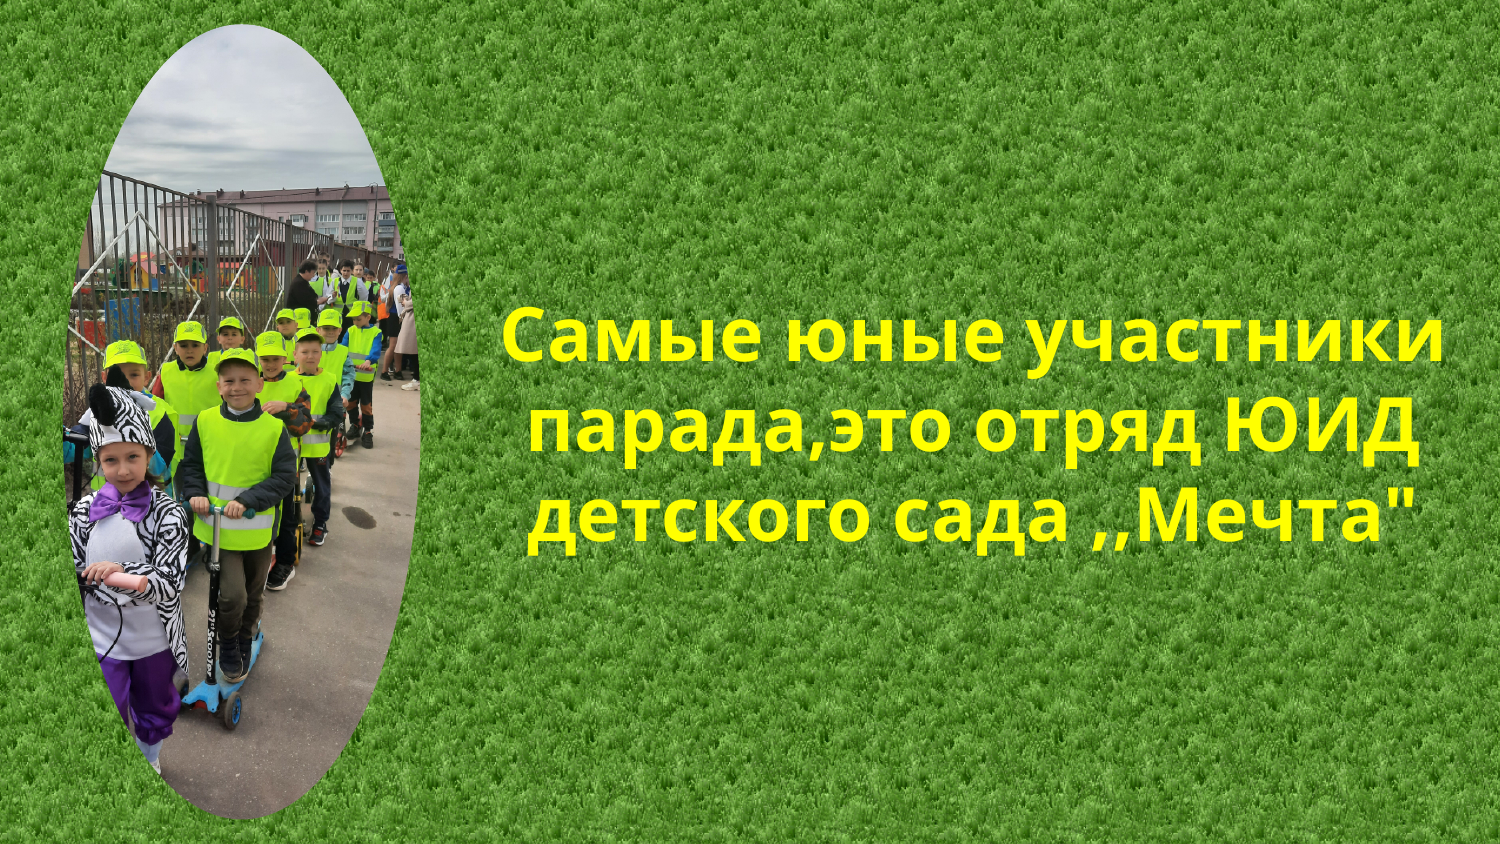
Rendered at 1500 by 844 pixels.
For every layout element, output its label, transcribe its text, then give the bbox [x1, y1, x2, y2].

title Самые юные участники парада,это отряд ЮИД детского сада ,,Мечта" [446, 252, 1500, 592]
picture [0, 0, 1500, 844]
